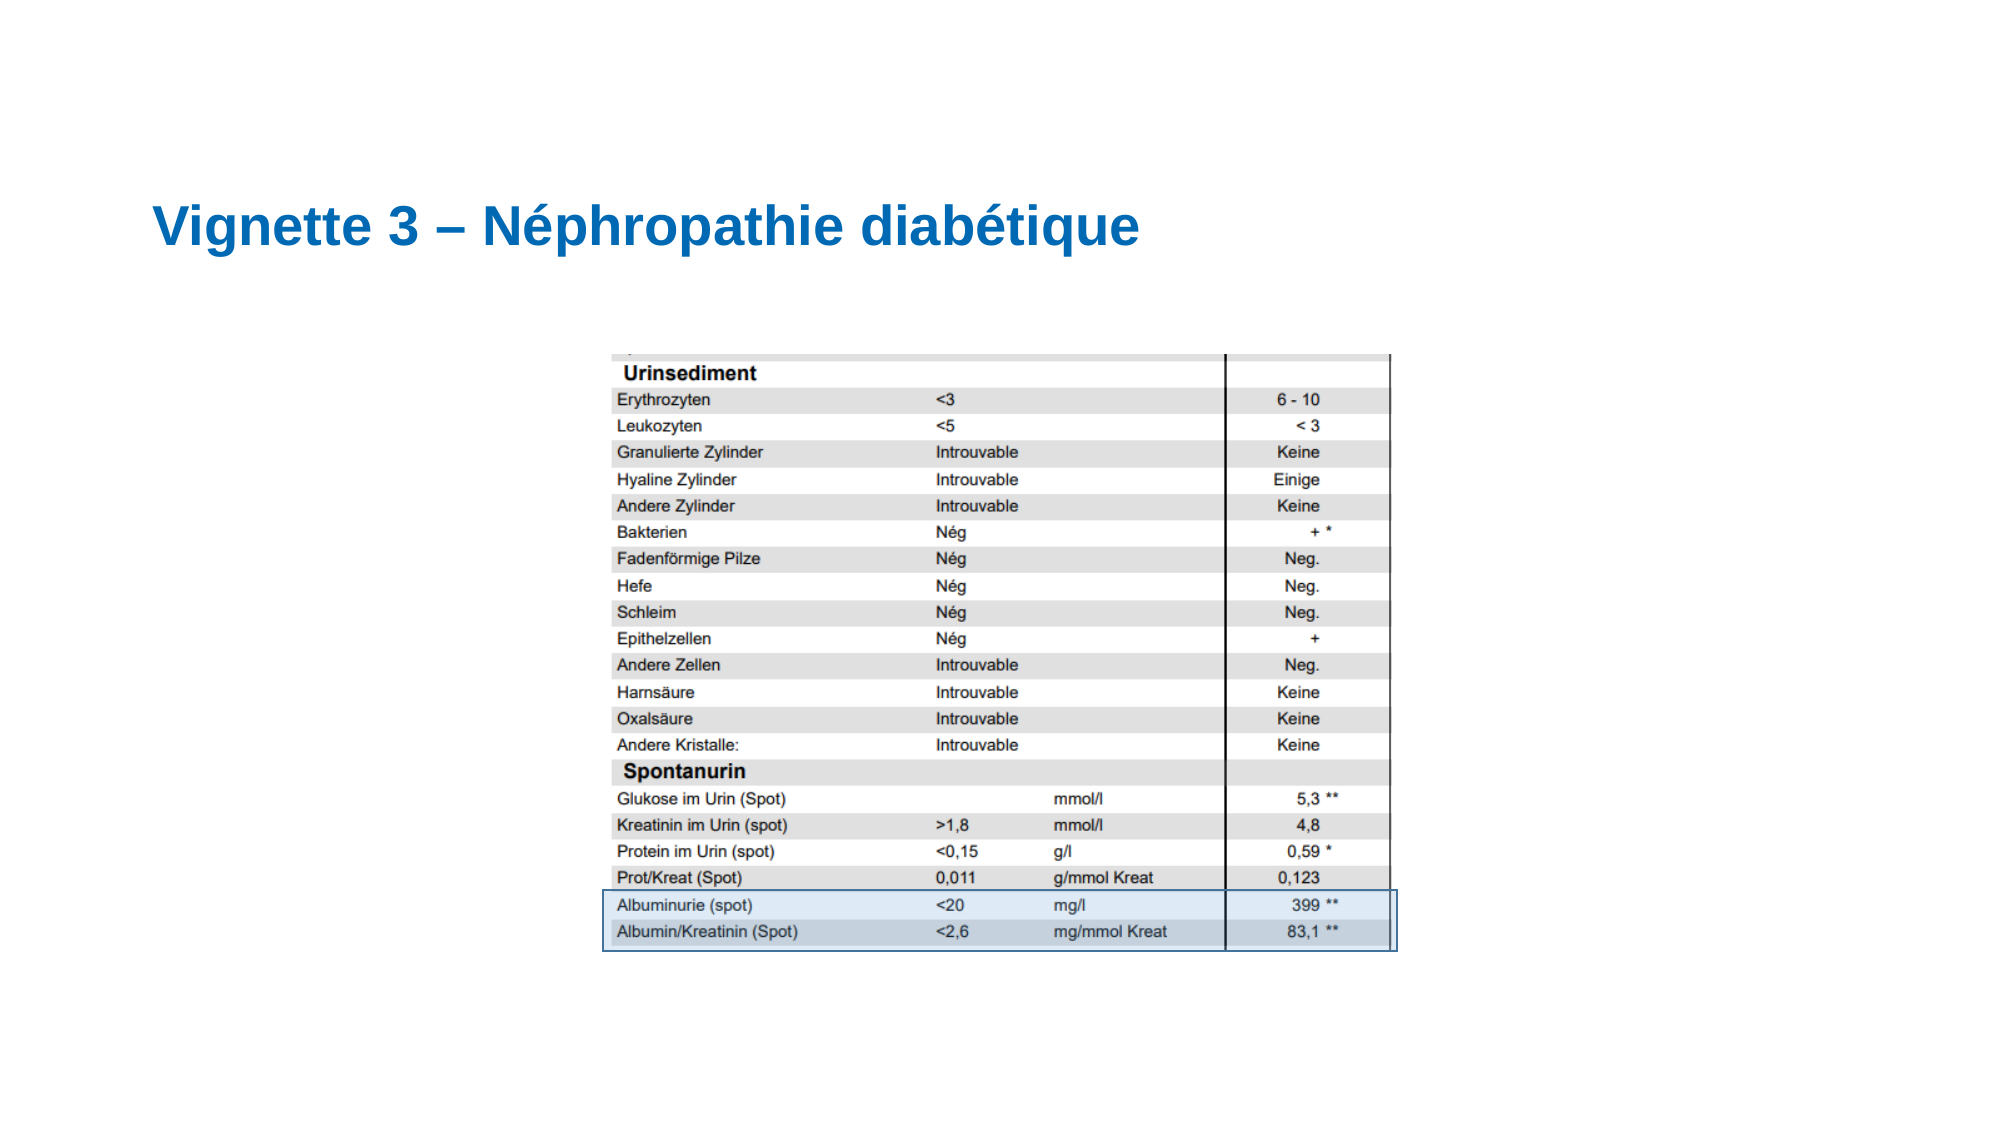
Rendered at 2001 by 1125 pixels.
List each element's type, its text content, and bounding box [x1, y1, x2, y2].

text_box [602, 889, 1398, 952]
picture [608, 354, 1392, 951]
text_box Vignette 3 – Néphropathie diabétique [137, 189, 1863, 268]
